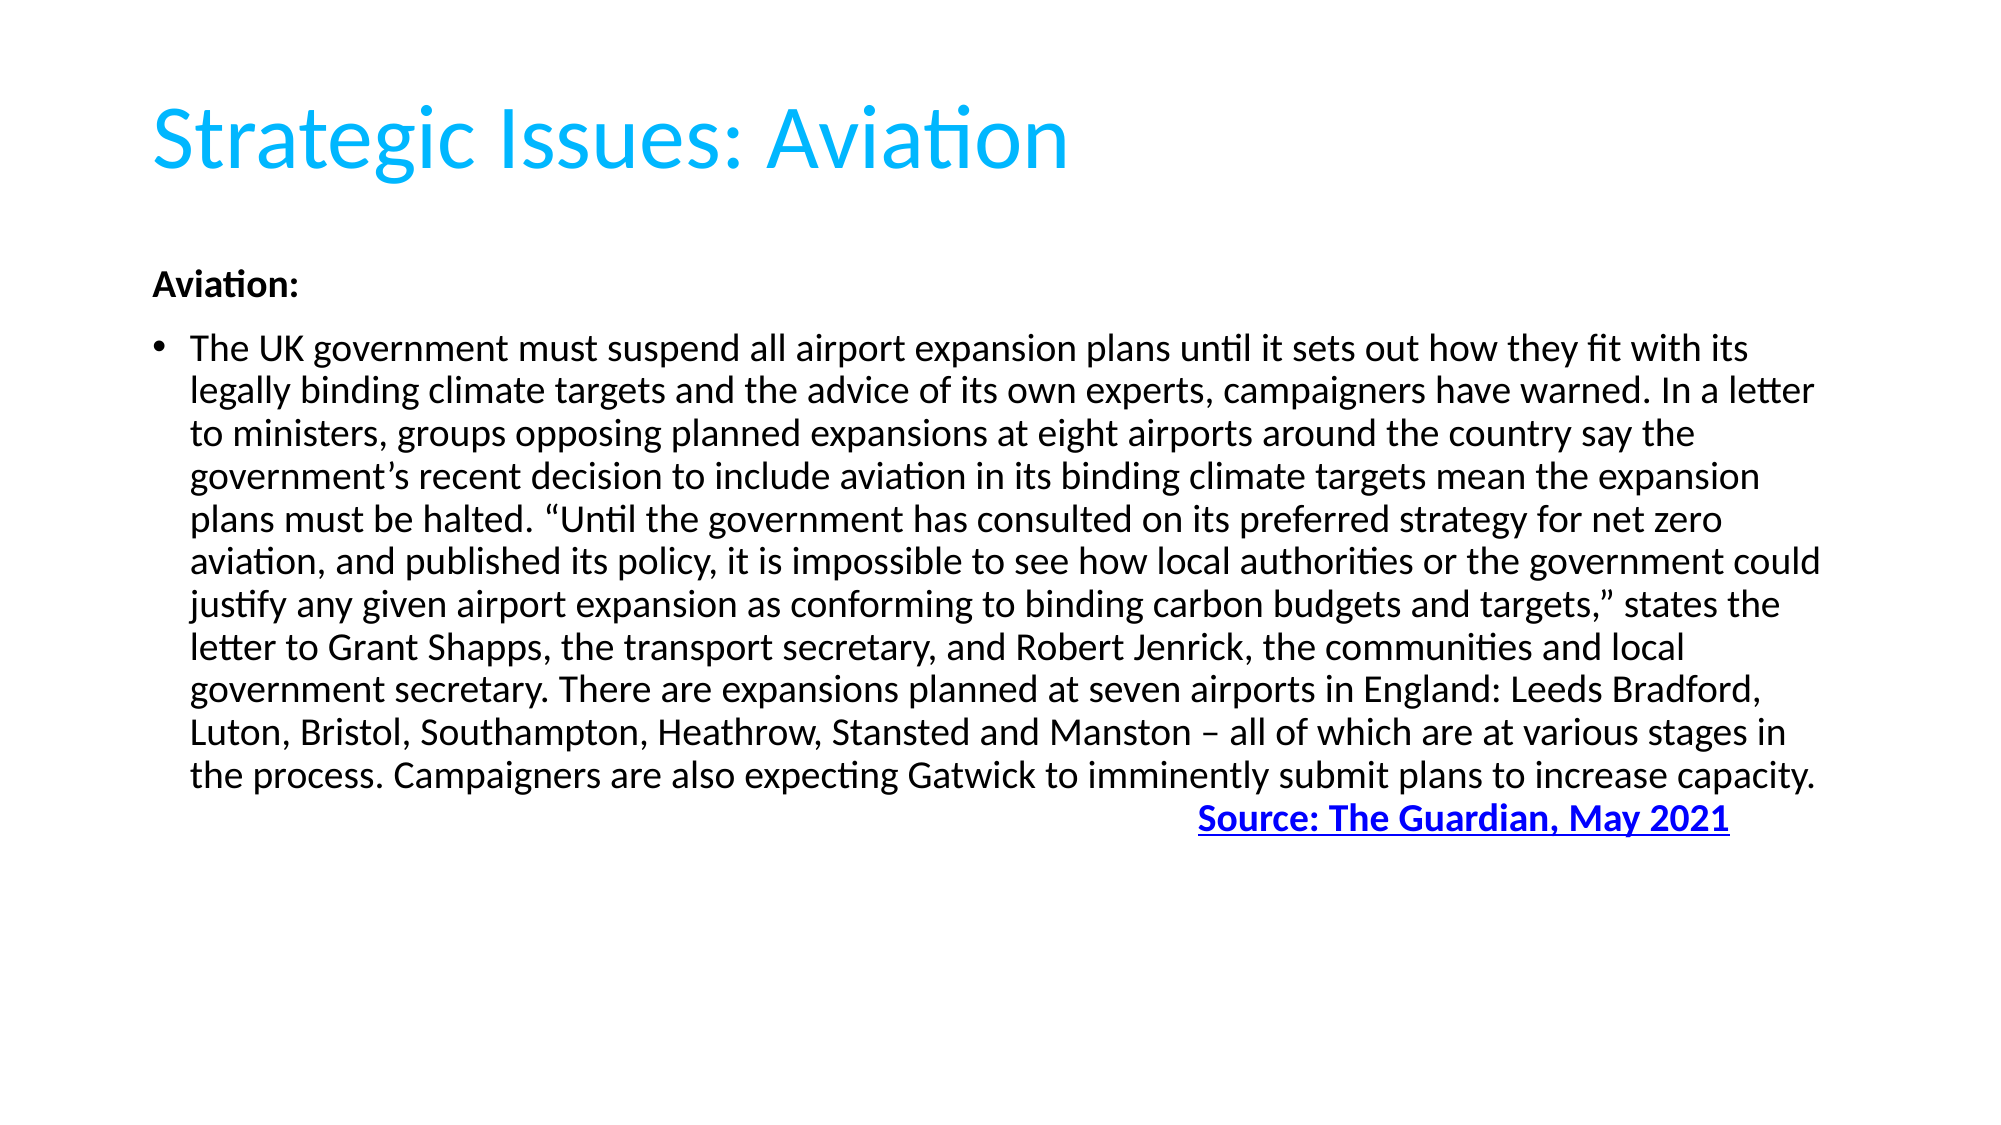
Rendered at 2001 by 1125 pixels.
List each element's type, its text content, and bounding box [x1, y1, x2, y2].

list Aviation: The UK government must suspend all airport expansion plans until it sets out how they fit with its legally binding climate targets and the advice of its own experts, campaigners have warned. In a letter to ministers, groups opposing planned expansions at eight airports around the country say the government’s recent decision to include aviation in its binding climate targets mean the expansion plans must be halted. “Until the government has consulted on its preferred strategy for net zero aviation, and published its policy, it is impossible to see how local authorities or the government could justify any given airport expansion as conforming to binding carbon budgets and targets,” states the letter to Grant Shapps, the transport secretary, and Robert Jenrick, the communities and local government secretary. There are expansions planned at seven airports in England: Leeds Bradford, Luton, Bristol, Southampton, Heathrow, Stansted and Manston – all of which are at various stages in the process. Campaigners are also expecting Gatwick to imminently submit plans to increase capacity. Source: The Guardian, May 2021 [137, 256, 1863, 1014]
title Strategic Issues: Aviation [137, 59, 1863, 218]
